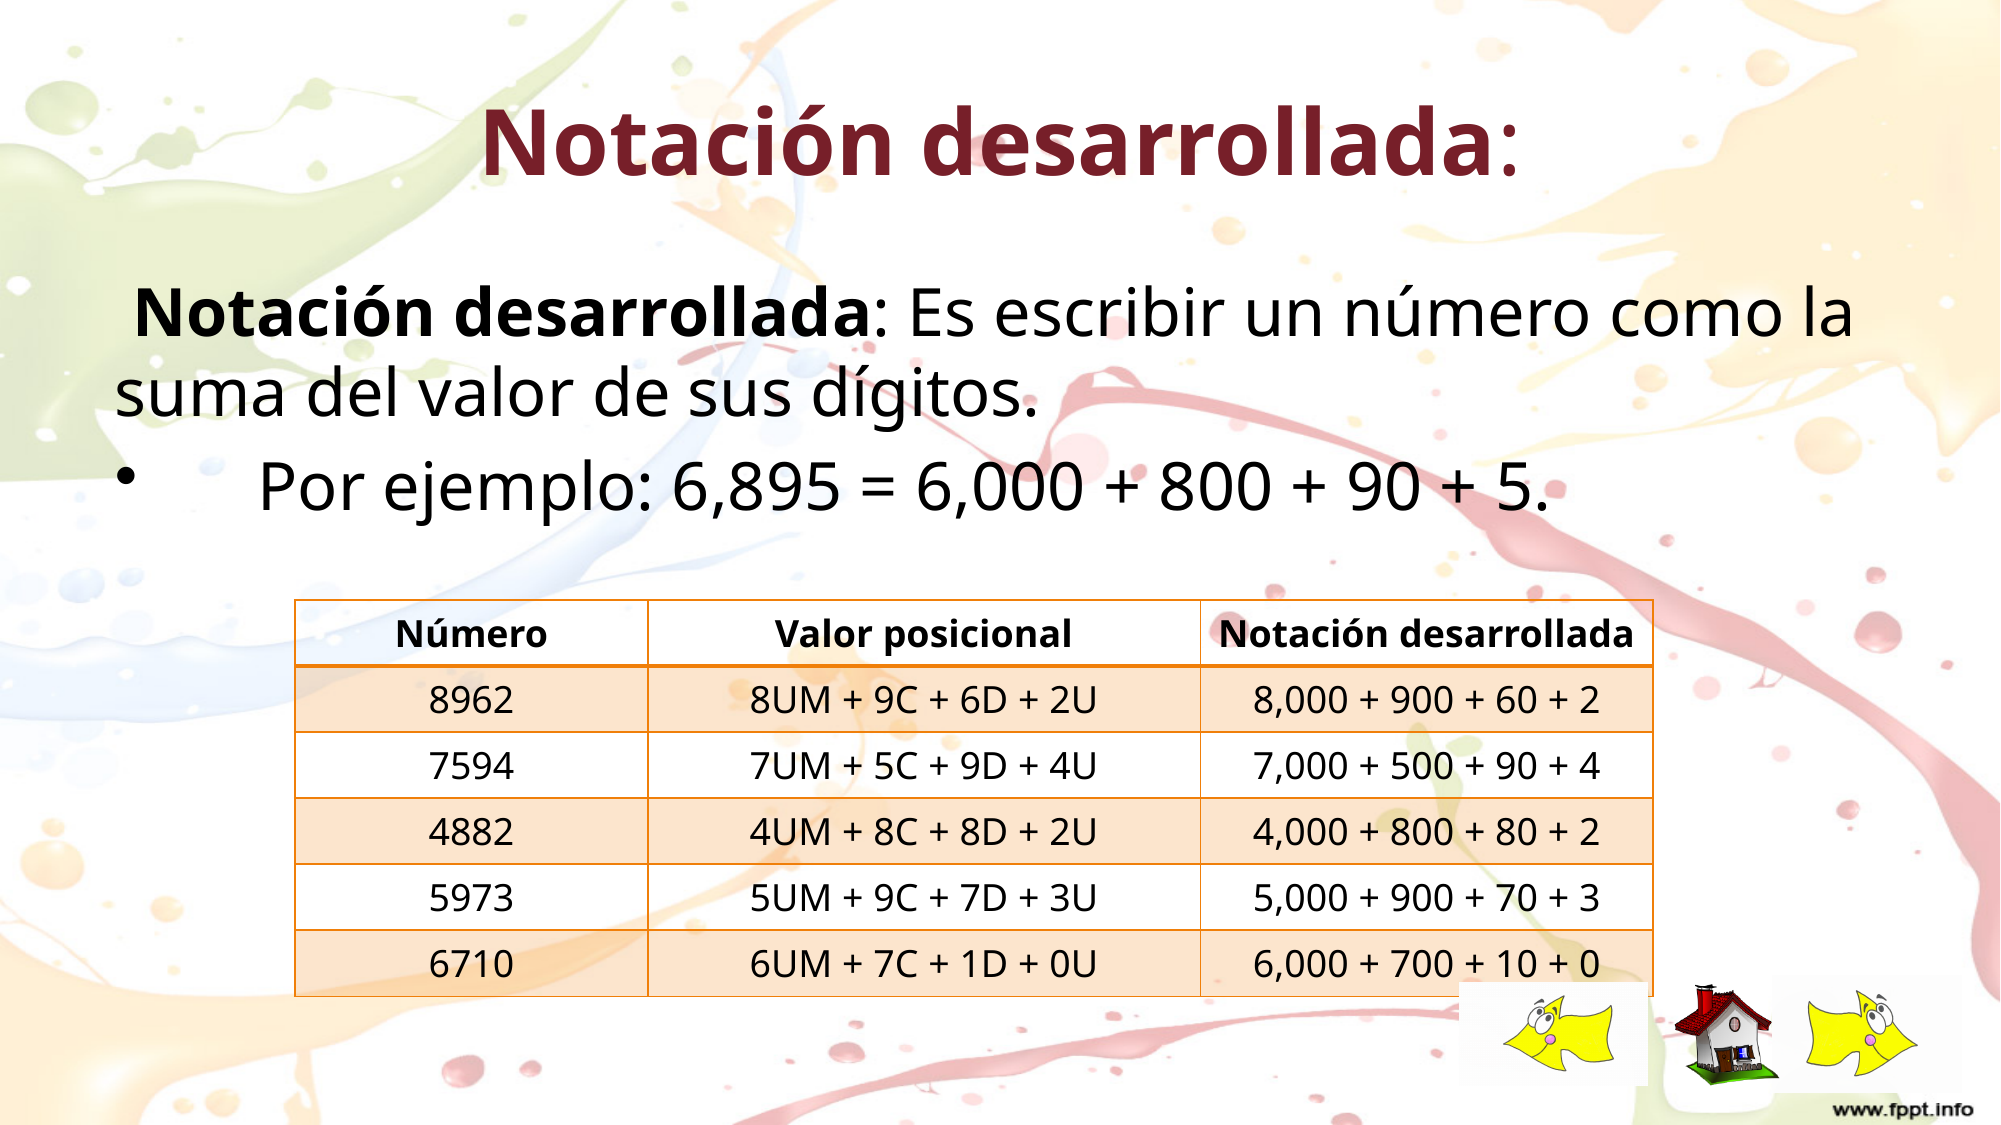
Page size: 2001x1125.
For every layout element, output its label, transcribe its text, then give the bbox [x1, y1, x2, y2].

title Notación desarrollada: [99, 45, 1900, 233]
table_cell 6UM + 7C + 1D + 0U [649, 931, 1200, 996]
table_cell 6,000 + 700 + 10 + 0 [1201, 931, 1652, 996]
table_cell 4,000 + 800 + 80 + 2 [1201, 799, 1652, 863]
table_cell 8UM + 9C + 6D + 2U [649, 668, 1200, 731]
table_cell 8962 [296, 668, 647, 731]
table_cell 8,000 + 900 + 60 + 2 [1201, 668, 1652, 731]
table_cell 5UM + 9C + 7D + 3U [649, 865, 1200, 929]
table_cell 7594 [296, 733, 647, 797]
table_cell 5973 [296, 865, 647, 929]
table_cell 7,000 + 500 + 90 + 4 [1201, 733, 1652, 797]
table_header Notación desarrollada [1201, 601, 1652, 664]
table_cell 5,000 + 900 + 70 + 3 [1201, 865, 1652, 929]
list Notación desarrollada: Es escribir un número como la suma del valor de sus dígitos. Por ejemplo: 6,895 = 6,000 + 800 + 90 + 5. [99, 262, 1900, 1005]
table_header Valor posicional [649, 601, 1200, 664]
table_cell 6710 [296, 931, 647, 996]
table_cell 4882 [296, 799, 647, 863]
picture [0, 0, 2001, 1125]
table_header Número [296, 601, 647, 664]
table_cell 4UM + 8C + 8D + 2U [649, 799, 1200, 863]
table_cell 7UM + 5C + 9D + 4U [649, 733, 1200, 797]
